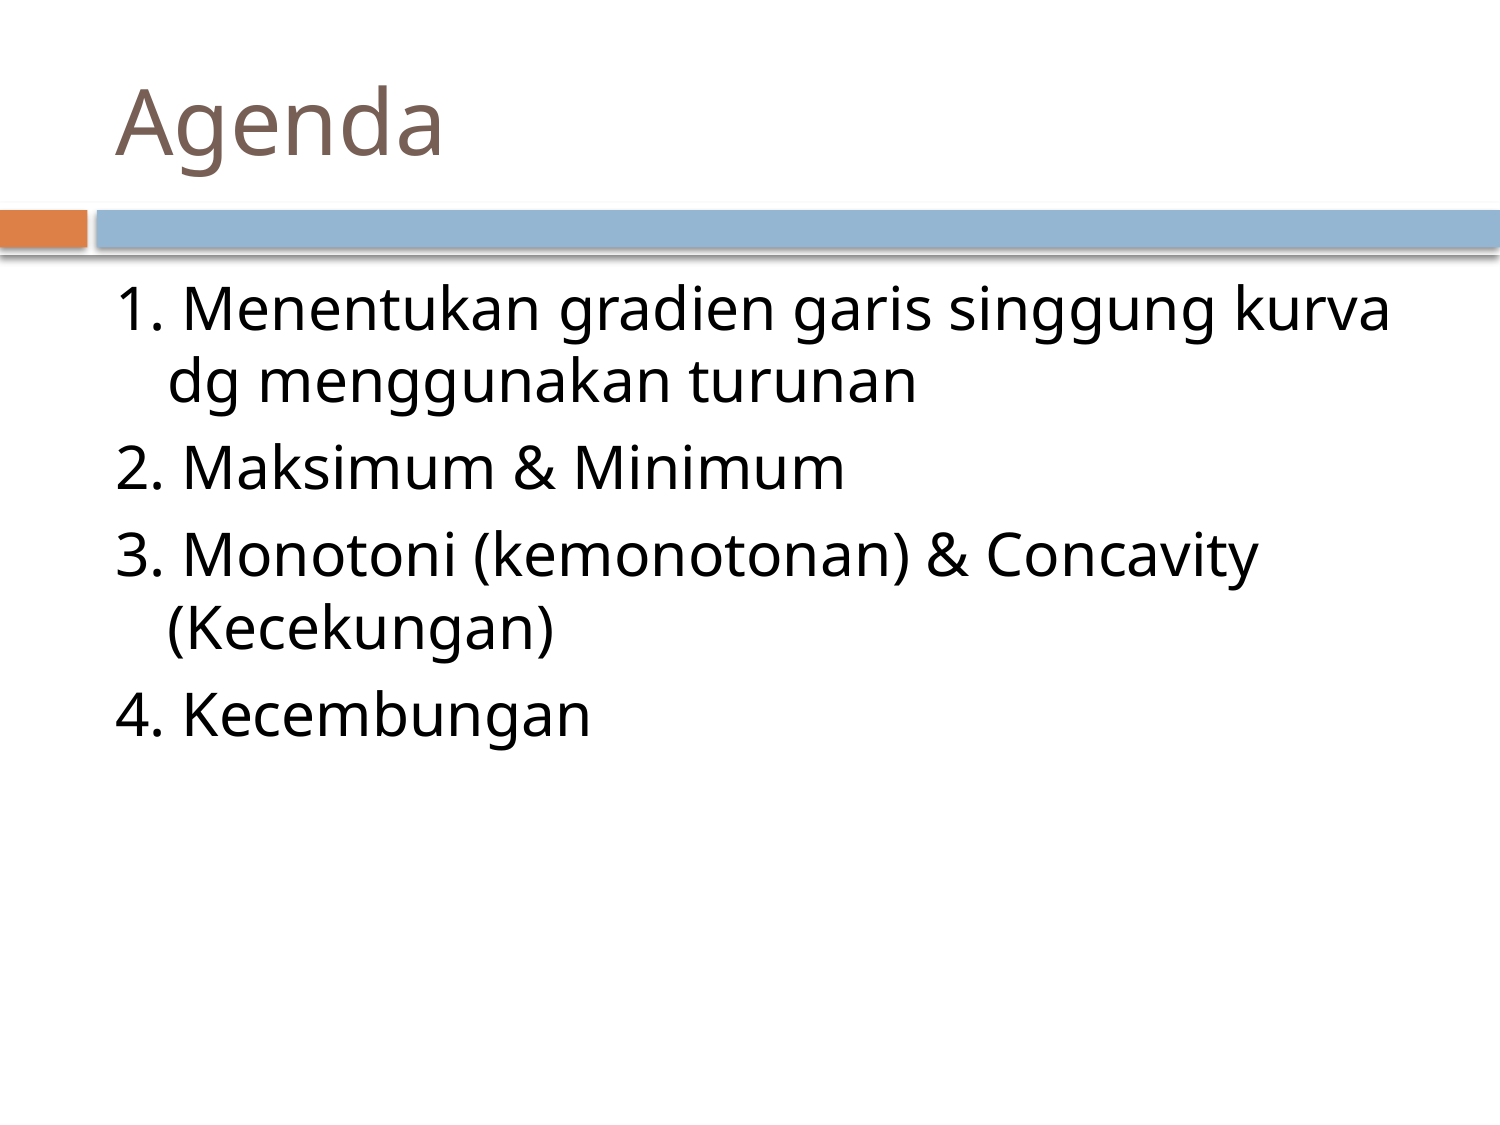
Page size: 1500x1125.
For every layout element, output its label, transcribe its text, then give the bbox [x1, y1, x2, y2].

list 1. Menentukan gradien garis singgung kurva dg menggunakan turunan 2. Maksimum & Minimum 3. Monotoni (kemonotonan) & Concavity (Kecekungan) 4. Kecembungan [100, 262, 1438, 1000]
title Agenda [100, 37, 1438, 200]
